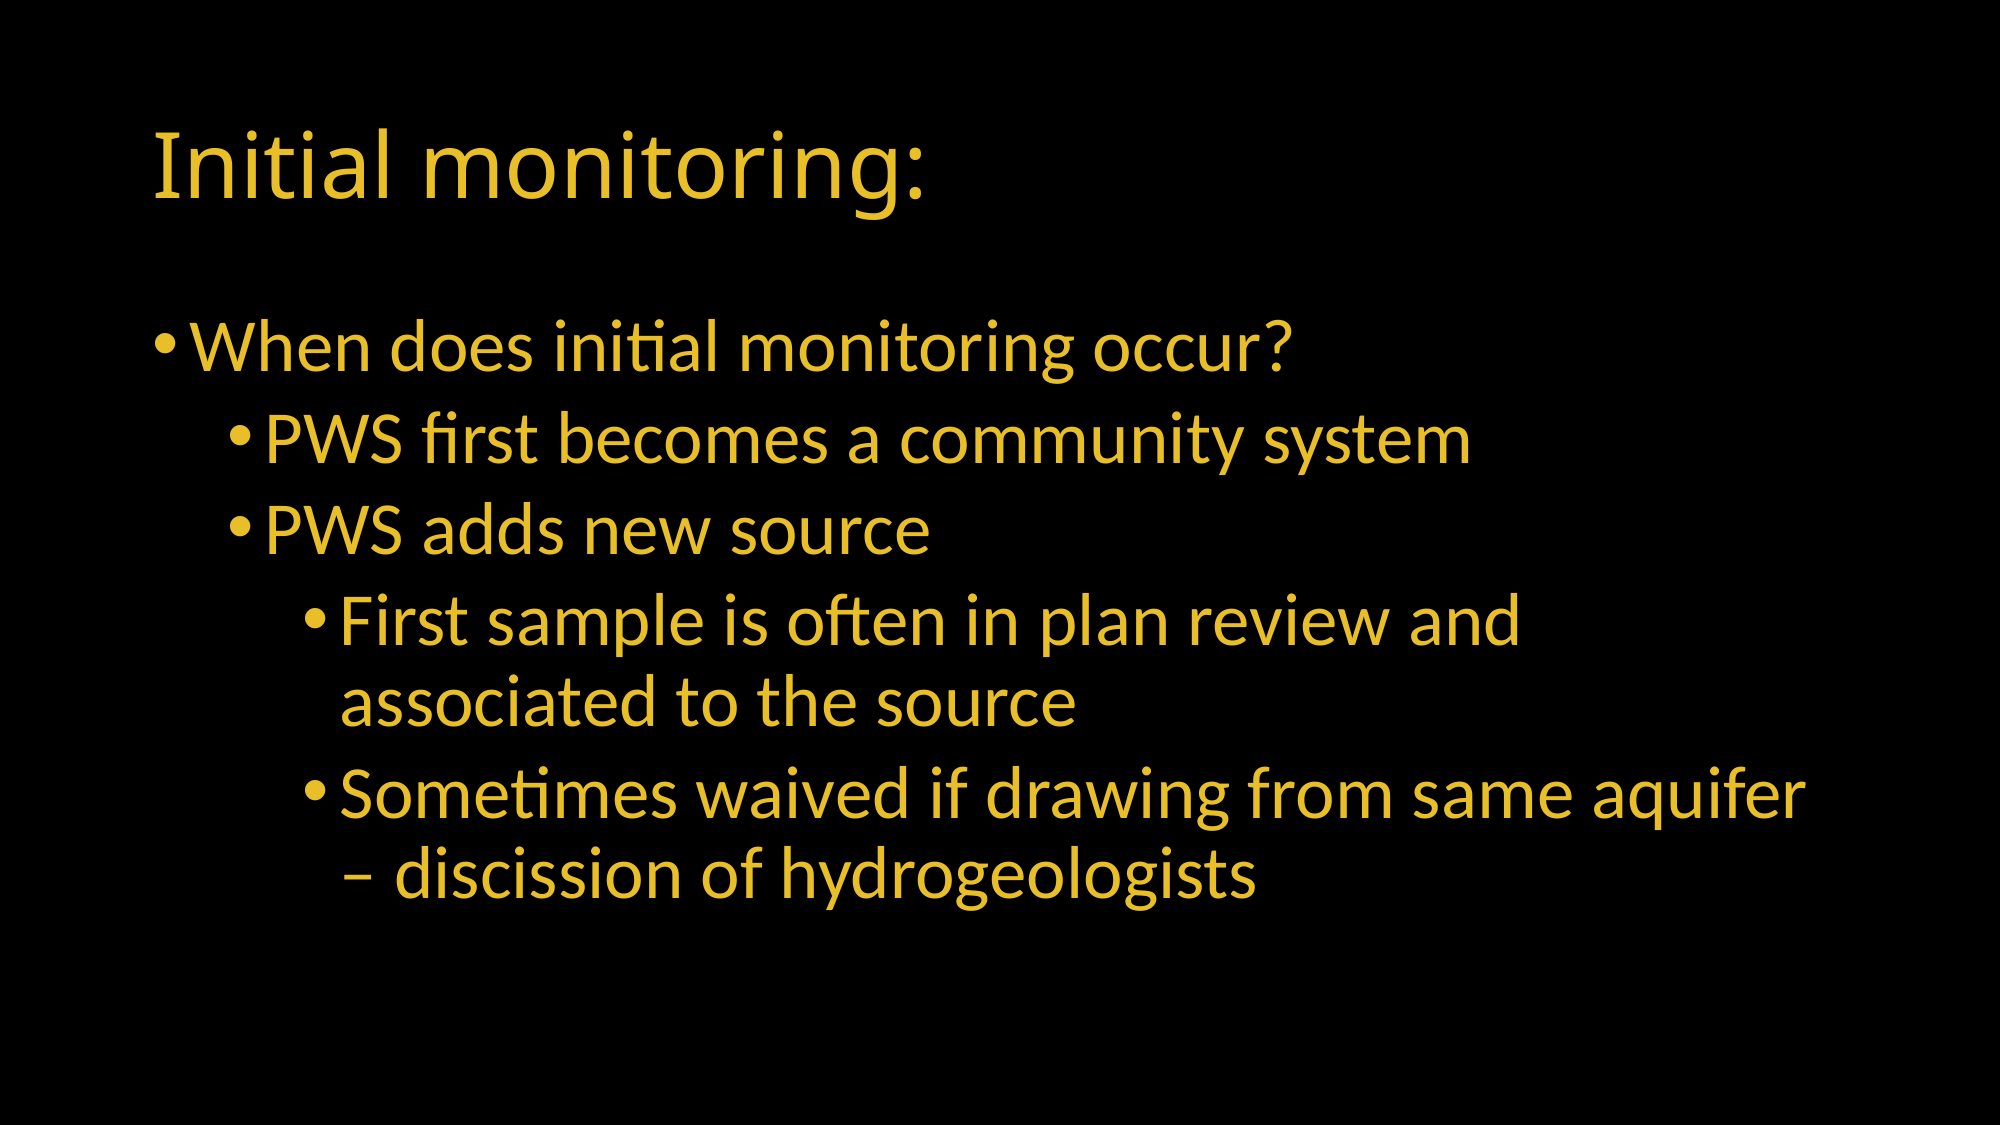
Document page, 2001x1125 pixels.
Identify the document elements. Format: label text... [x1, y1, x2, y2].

title Initial monitoring: [137, 59, 1863, 278]
list When does initial monitoring occur? PWS first becomes a community system PWS adds new source First sample is often in plan review and associated to the source Sometimes waived if drawing from same aquifer – discission of hydrogeologists [137, 299, 1863, 1014]
